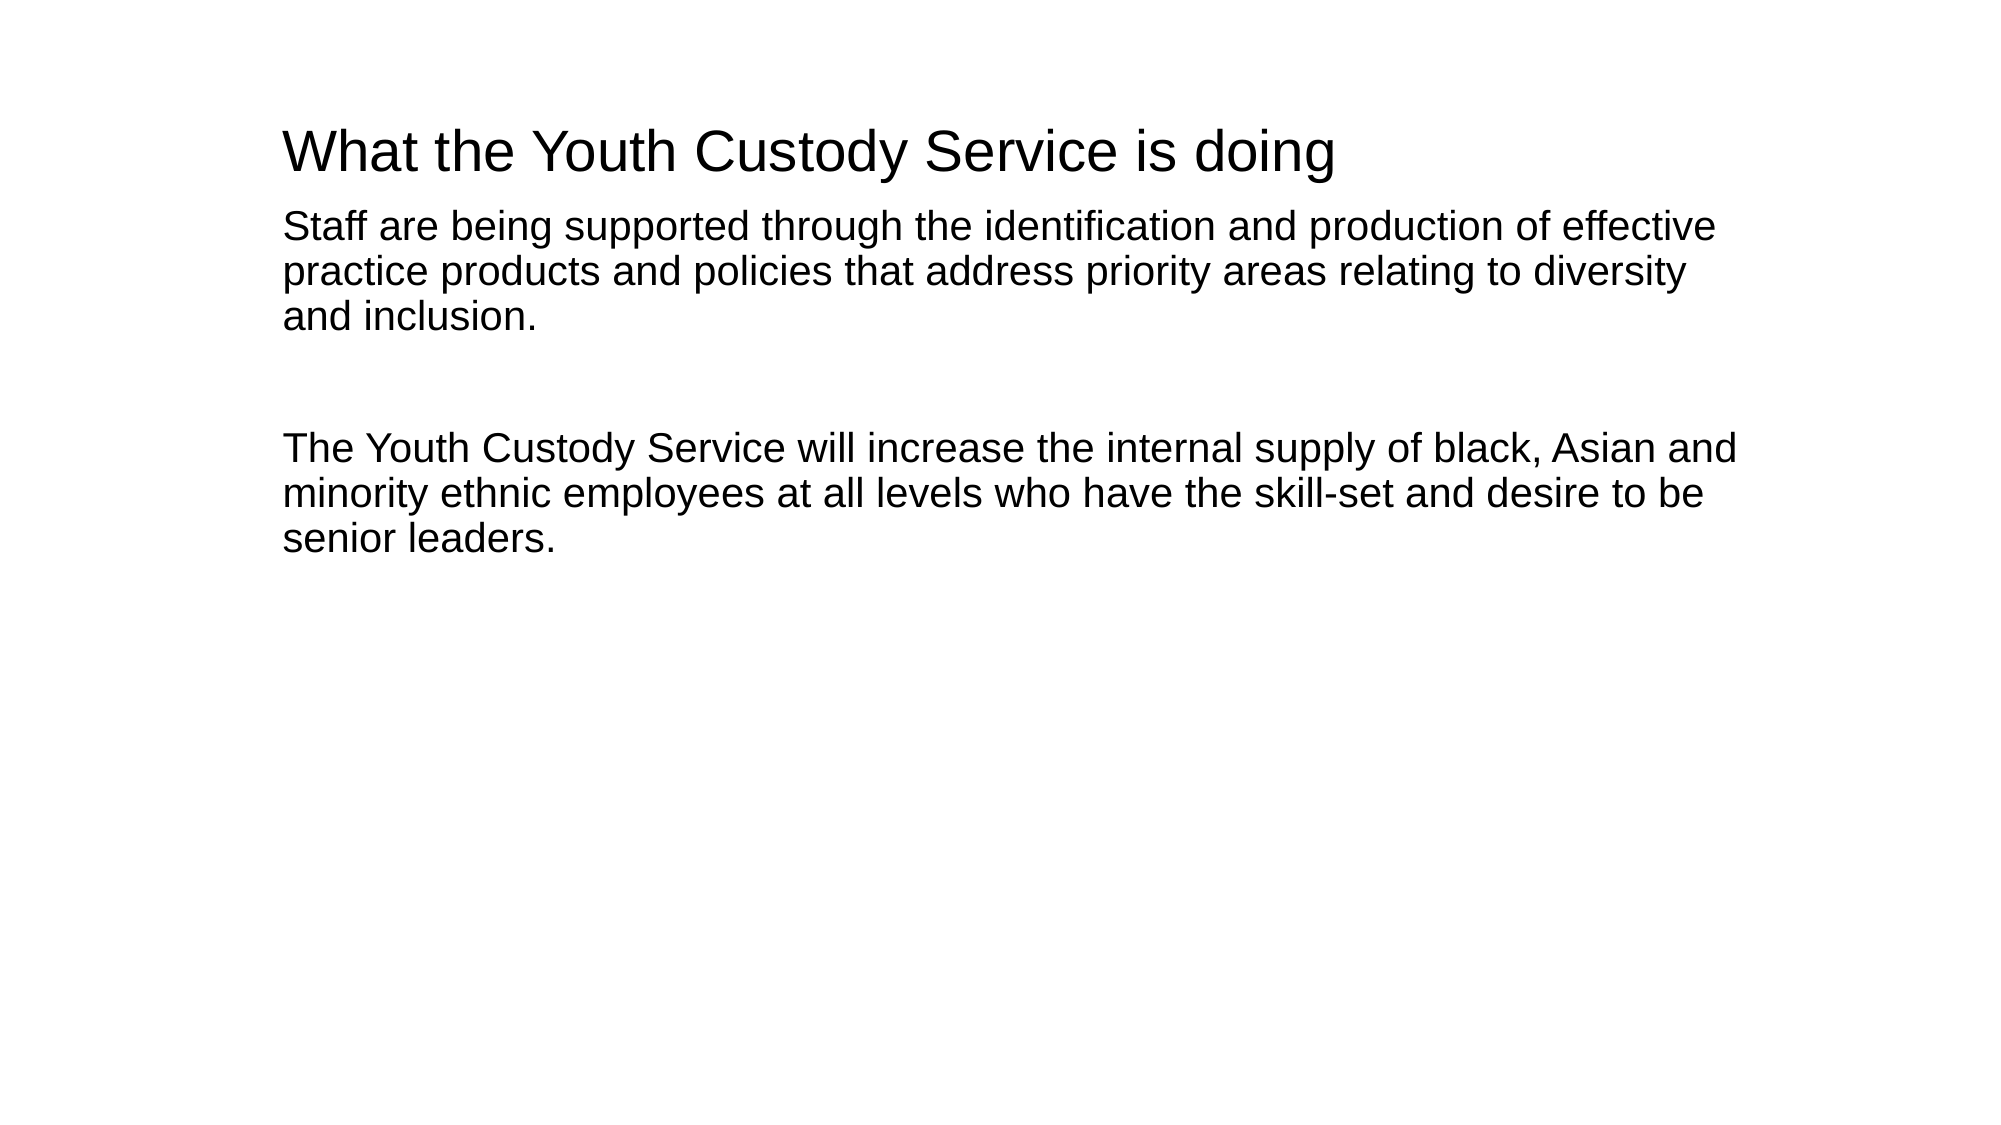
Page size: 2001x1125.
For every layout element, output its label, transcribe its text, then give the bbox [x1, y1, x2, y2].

subtitle What the Youth Custody Service is doing Staff are being supported through the identification and production of effective practice products and policies that address priority areas relating to diversity and inclusion. The Youth Custody Service will increase the internal supply of black, Asian and minority ethnic employees at all levels who have the skill-set and desire to be senior leaders. [267, 113, 1768, 983]
